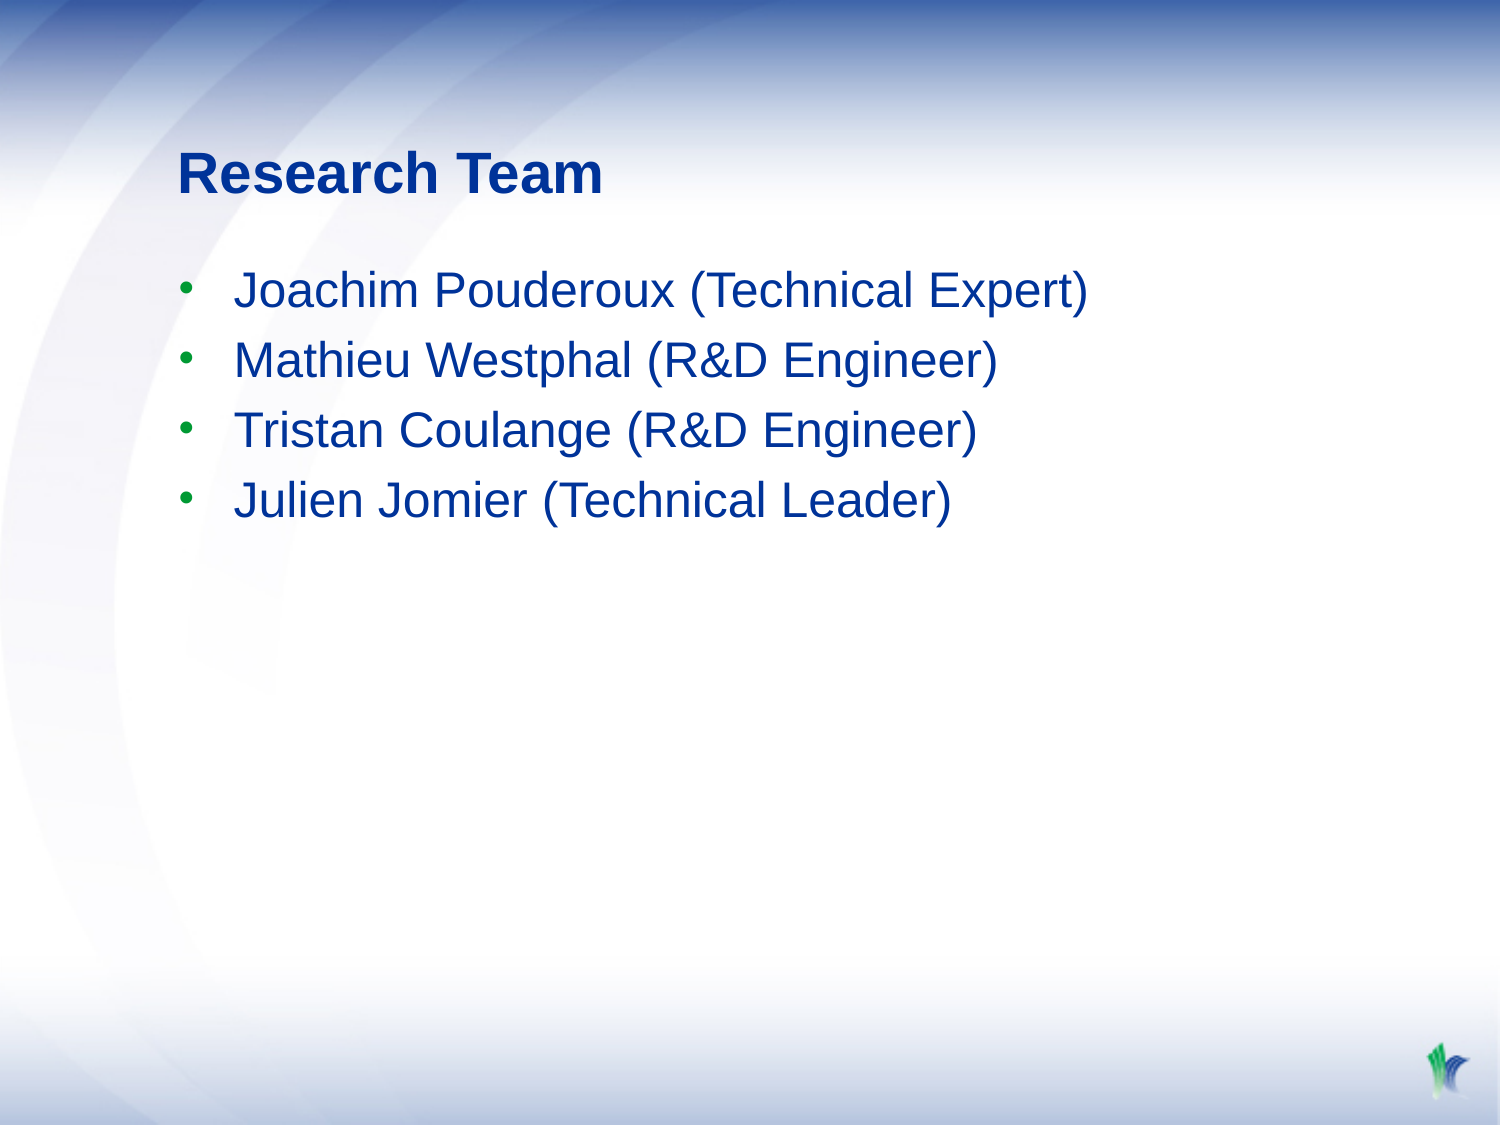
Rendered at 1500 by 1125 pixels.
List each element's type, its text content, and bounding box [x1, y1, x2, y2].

title Research Team [162, 24, 1438, 213]
picture [0, 0, 1500, 1125]
list Joachim Pouderoux (Technical Expert) Mathieu Westphal (R&D Engineer) Tristan Coulange (R&D Engineer) Julien Jomier (Technical Leader) [162, 249, 1438, 1075]
